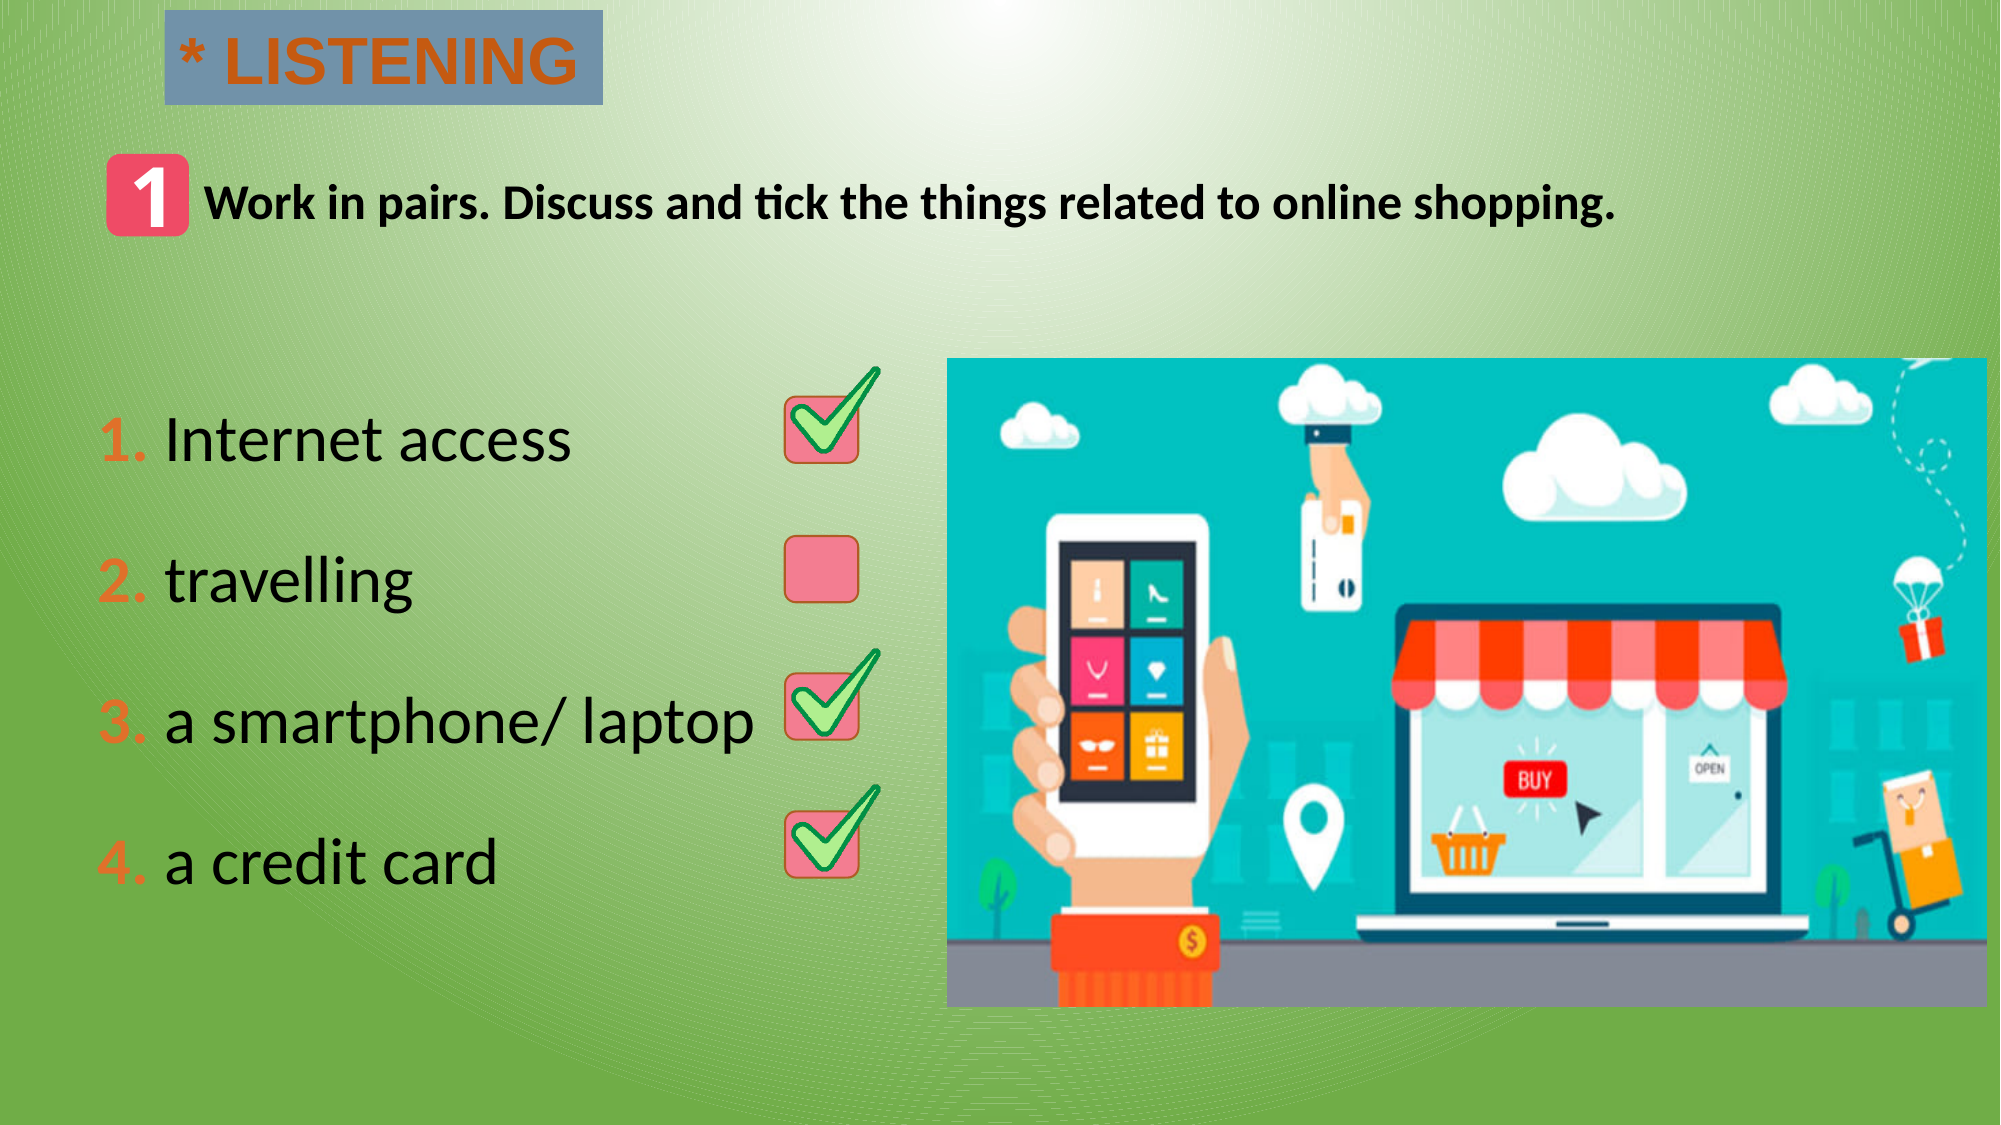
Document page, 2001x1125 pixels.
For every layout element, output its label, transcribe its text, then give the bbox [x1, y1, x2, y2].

picture [947, 358, 1987, 1007]
text_box Work in pairs. Discuss and tick the things related to online shopping. [188, 162, 1636, 238]
list 1. Internet access 2. travelling 3. a smartphone/ laptop 4. a credit card [82, 347, 786, 1088]
text_box [105, 153, 115, 237]
text_box [786, 460, 857, 464]
picture [784, 358, 887, 460]
picture [785, 776, 887, 878]
text_box [181, 154, 189, 237]
text_box [783, 534, 860, 604]
picture [785, 640, 887, 743]
text_box * LISTENING [164, 10, 603, 105]
text_box 1 [115, 137, 181, 252]
